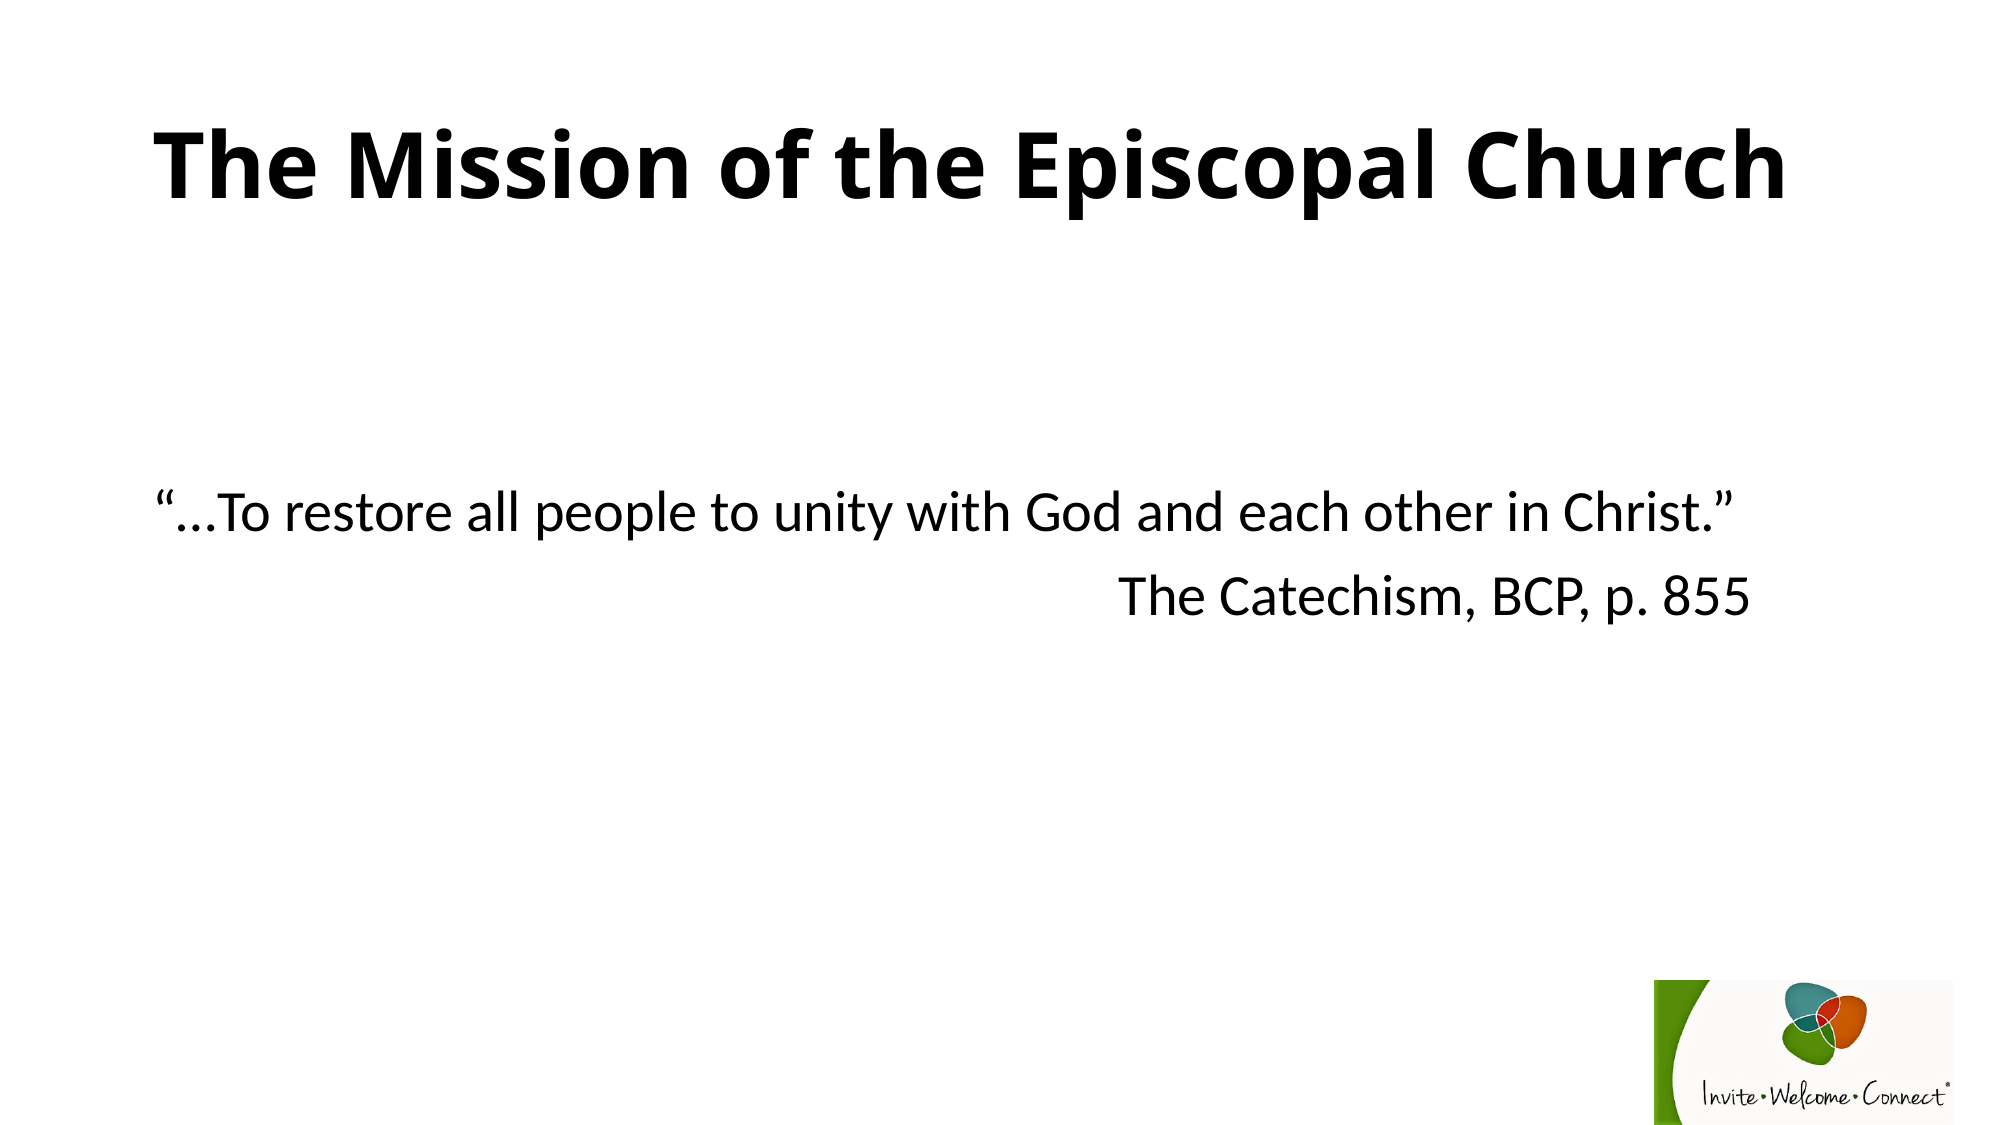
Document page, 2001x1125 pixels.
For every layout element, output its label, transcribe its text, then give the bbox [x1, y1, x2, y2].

list “…To restore all people to unity with God and each other in Christ.” The Catechism, BCP, p. 855 [137, 299, 1863, 1014]
picture [1654, 980, 1954, 1125]
title The Mission of the Episcopal Church [137, 59, 1863, 278]
